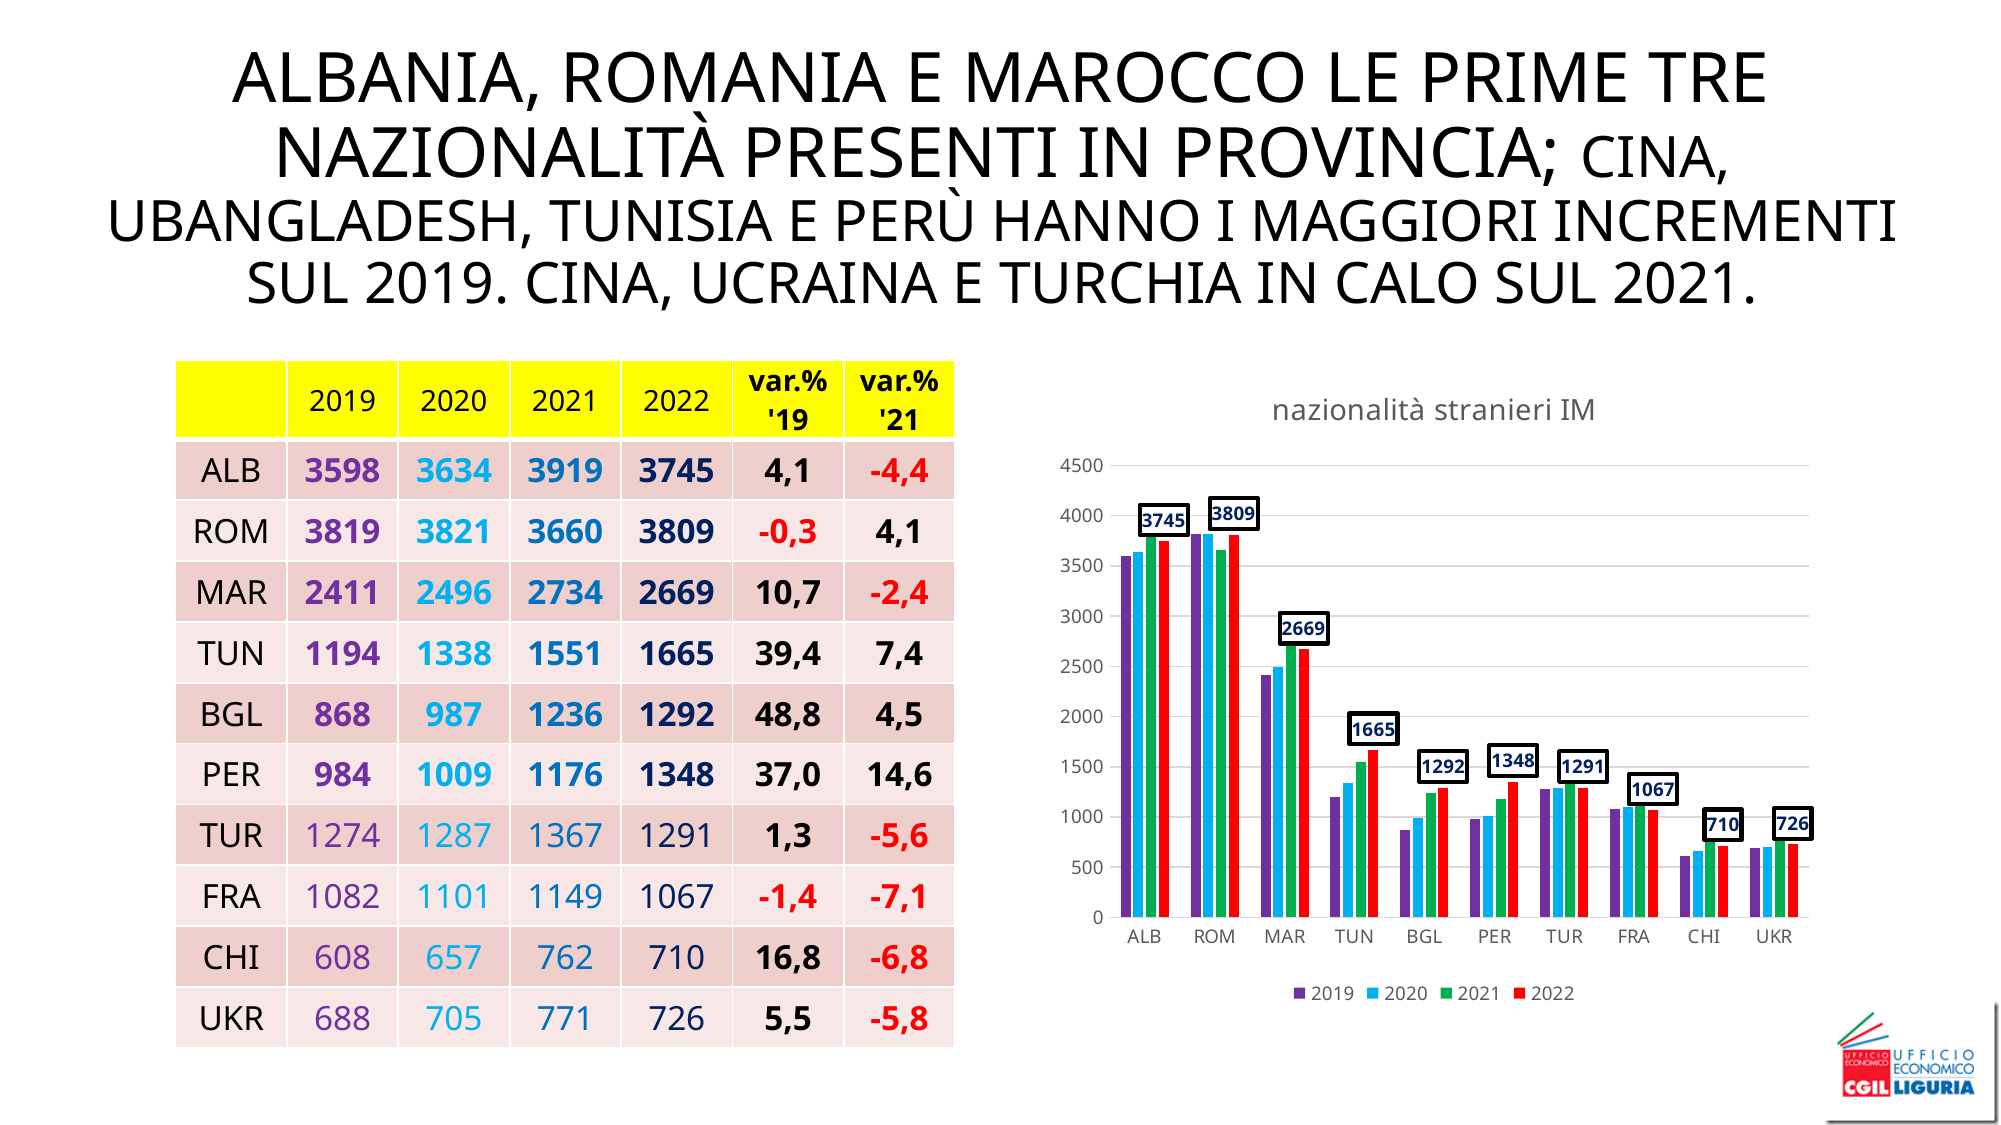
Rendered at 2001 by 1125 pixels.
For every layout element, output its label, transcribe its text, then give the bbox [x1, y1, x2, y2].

table_cell -5,6 [845, 805, 954, 864]
table_cell 1367 [511, 805, 620, 864]
table_cell 10,7 [733, 562, 843, 621]
table_cell 1176 [511, 744, 620, 804]
table_cell 1194 [288, 623, 397, 682]
table_cell 3660 [511, 501, 620, 560]
table_cell 1292 [622, 684, 732, 743]
table_cell -4,4 [845, 442, 954, 499]
table_cell -0,3 [733, 501, 843, 560]
table_cell 3809 [622, 501, 732, 560]
table_cell 1236 [511, 684, 620, 743]
table_cell 726 [622, 988, 732, 1047]
table_cell 3819 [288, 501, 397, 560]
table_header 2021 [511, 361, 620, 437]
table_cell 3821 [399, 501, 509, 560]
table_cell 688 [288, 988, 397, 1047]
table_cell 1274 [288, 805, 397, 864]
table_cell 771 [511, 988, 620, 1047]
chart [1047, 363, 1822, 1010]
table_cell TUN [176, 623, 286, 682]
table_cell ALB [176, 442, 286, 499]
title Albania, romania e marocco le prime tre nazionalità presenti in provincia; Cina, Ubangladesh, tunisia e perù hanno i maggiori incrementi sul 2019. cina, ucraina e turchia in calo sul 2021. [49, 13, 1955, 344]
table_cell 5,5 [733, 988, 843, 1047]
table_cell ROM [176, 501, 286, 560]
table_cell 608 [288, 927, 397, 986]
table_cell 1551 [511, 623, 620, 682]
table_cell 1348 [622, 744, 732, 804]
table_cell 4,1 [845, 501, 954, 560]
table_cell 1082 [288, 866, 397, 925]
table_header 2020 [399, 361, 509, 437]
table_cell 3634 [399, 442, 509, 499]
table_cell MAR [176, 562, 286, 621]
picture [1824, 1001, 1999, 1125]
table_cell 705 [399, 988, 509, 1047]
table_cell -2,4 [845, 562, 954, 621]
table_cell 14,6 [845, 744, 954, 804]
table_cell 4,1 [733, 442, 843, 499]
table_cell 1338 [399, 623, 509, 682]
table_header 2019 [288, 361, 397, 437]
table_cell 2734 [511, 562, 620, 621]
table_cell TUR [176, 805, 286, 864]
table_cell 4,5 [845, 684, 954, 743]
table_cell 2669 [622, 562, 732, 621]
table_cell 1665 [622, 623, 732, 682]
table_cell 762 [511, 927, 620, 986]
table_header [176, 361, 286, 437]
table_cell 657 [399, 927, 509, 986]
table_cell 710 [622, 927, 732, 986]
table_cell 39,4 [733, 623, 843, 682]
table_cell 1291 [622, 805, 732, 864]
table_cell PER [176, 744, 286, 804]
table_cell 1101 [399, 866, 509, 925]
table_header var.% '19 [733, 361, 843, 437]
table_cell 16,8 [733, 927, 843, 986]
table_cell 2496 [399, 562, 509, 621]
table_cell 1009 [399, 744, 509, 804]
table_cell 1287 [399, 805, 509, 864]
table_cell -6,8 [845, 927, 954, 986]
table_header 2022 [622, 361, 732, 437]
table_cell CHI [176, 927, 286, 986]
table_cell 1,3 [733, 805, 843, 864]
table_cell 1067 [622, 866, 732, 925]
table_cell 2411 [288, 562, 397, 621]
table_cell 984 [288, 744, 397, 804]
table_cell BGL [176, 684, 286, 743]
table_cell 3919 [511, 442, 620, 499]
table_cell 48,8 [733, 684, 843, 743]
table_cell -1,4 [733, 866, 843, 925]
table_header var.% '21 [845, 361, 954, 437]
table_cell UKR [176, 988, 286, 1047]
table_cell -7,1 [845, 866, 954, 925]
table_cell 868 [288, 684, 397, 743]
table_cell 987 [399, 684, 509, 743]
table_cell 37,0 [733, 744, 843, 804]
table_cell -5,8 [845, 988, 954, 1047]
table_cell 1149 [511, 866, 620, 925]
table_cell FRA [176, 866, 286, 925]
table_cell 3745 [622, 442, 732, 499]
table_cell 3598 [288, 442, 397, 499]
table_cell 7,4 [845, 623, 954, 682]
